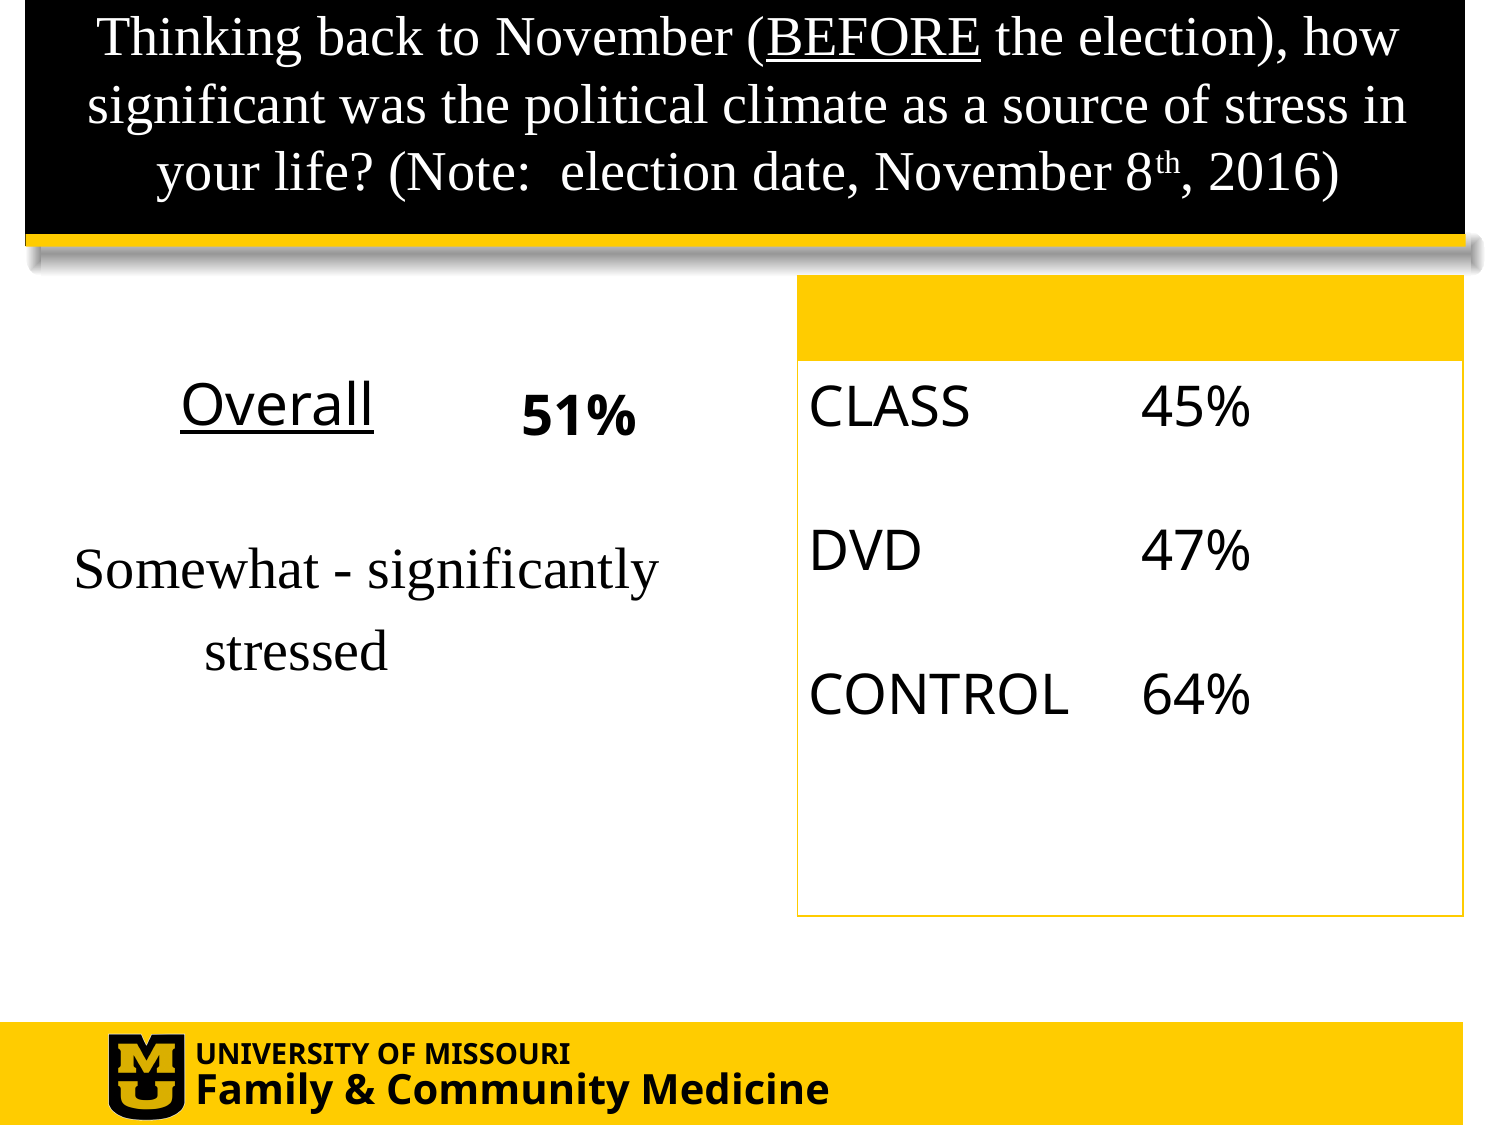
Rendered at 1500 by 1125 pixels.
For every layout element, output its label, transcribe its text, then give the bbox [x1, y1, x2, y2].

table_cell CONTROL [798, 649, 1130, 915]
picture [104, 1032, 189, 1124]
list Overall Somewhat - significantly stressed [58, 277, 1413, 1032]
title Thinking back to November (BEFORE the election), how significant was the political climate as a source of stress in your life? (Note: election date, November 8th, 2016) [21, 0, 1476, 226]
table_cell CLASS [798, 361, 1130, 505]
table_cell 45% [1130, 361, 1462, 505]
table_cell 64% [1130, 649, 1462, 915]
table_cell DVD [798, 505, 1130, 649]
table_header [798, 277, 1130, 361]
table_cell 47% [1130, 505, 1462, 649]
table_header [1130, 277, 1462, 361]
text_box 51% [411, 371, 747, 454]
